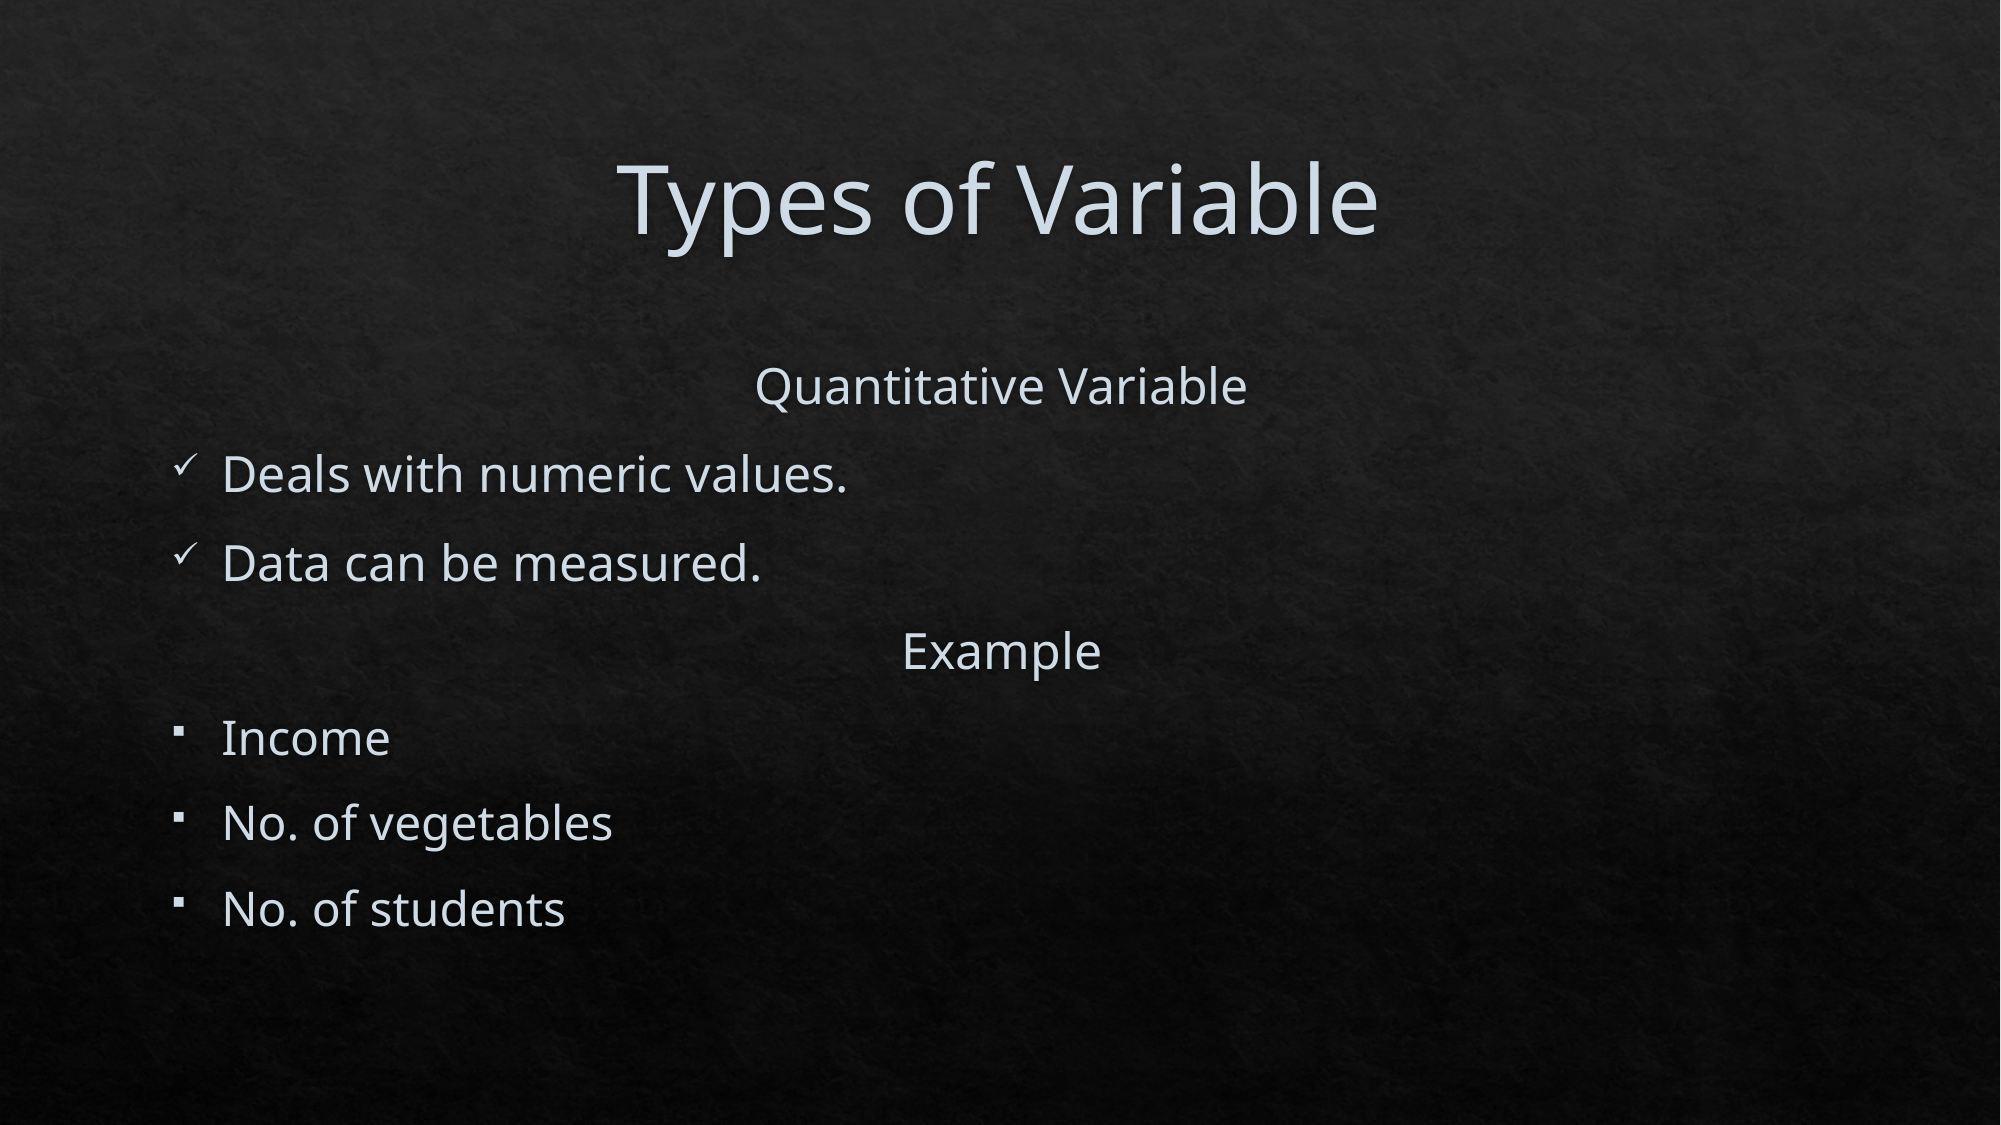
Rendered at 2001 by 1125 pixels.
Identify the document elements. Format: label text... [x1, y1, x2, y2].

title Types of Variable [149, 99, 1849, 307]
list Quantitative Variable Deals with numeric values. Data can be measured. Example Income No. of vegetables No. of students [149, 340, 1849, 950]
